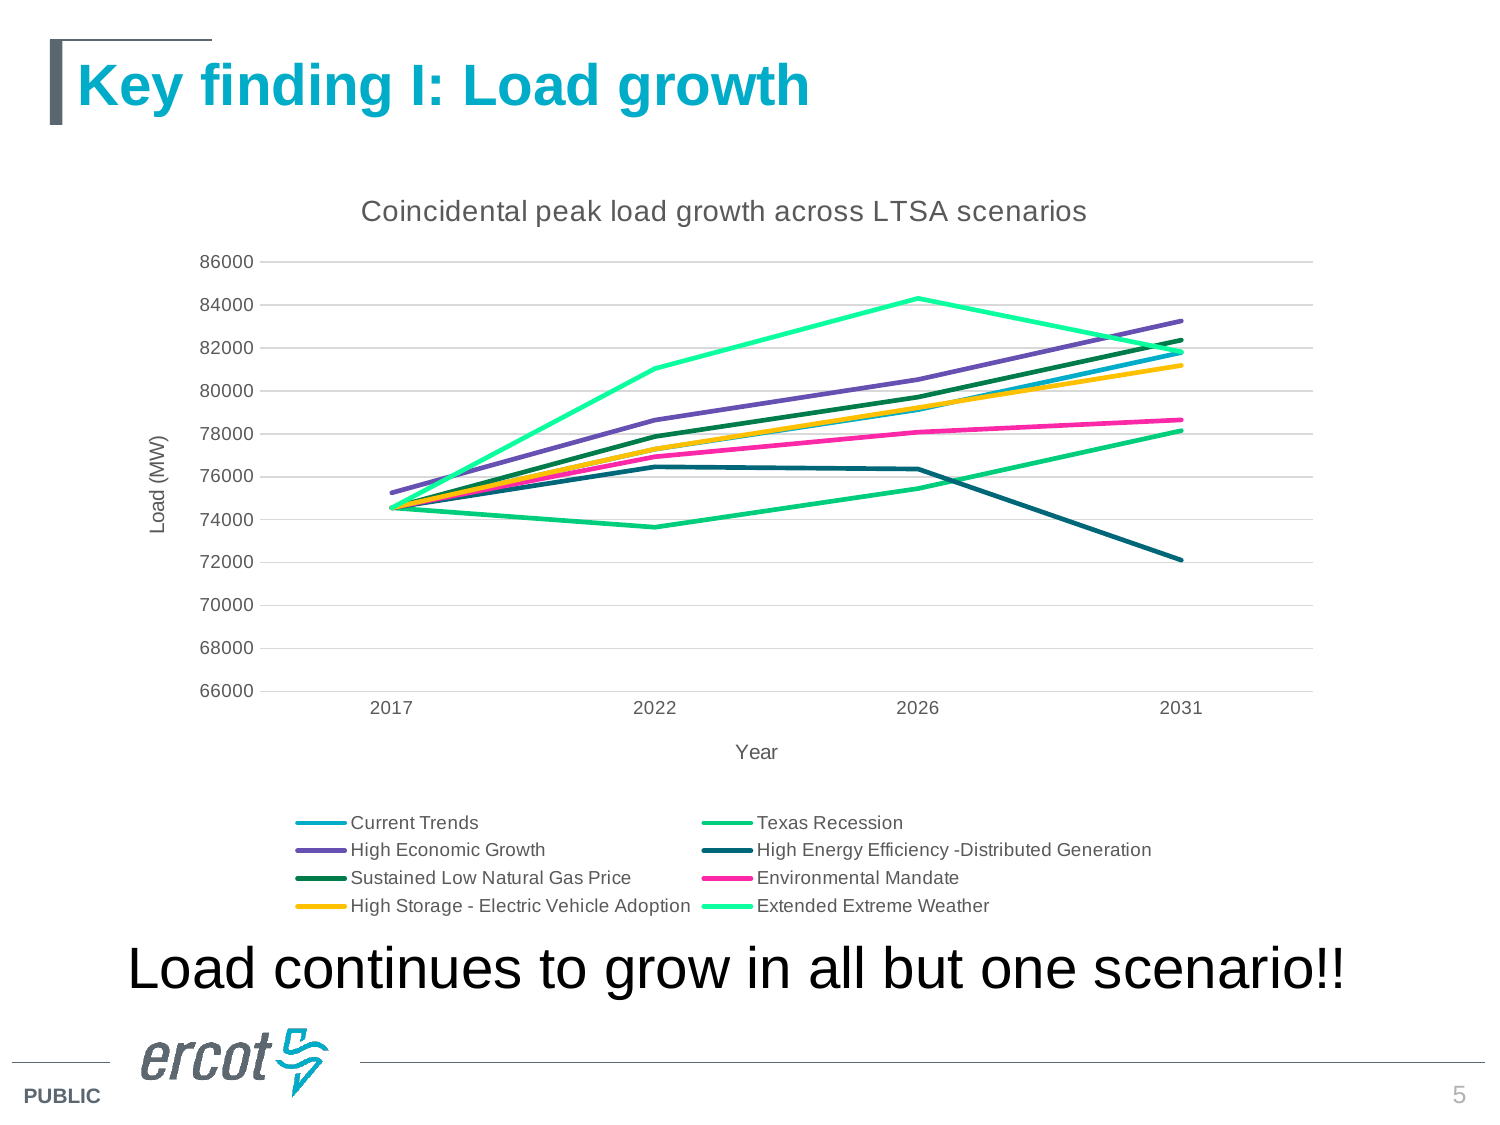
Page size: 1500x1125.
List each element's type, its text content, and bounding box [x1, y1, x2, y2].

title Key finding I: Load growth [62, 39, 1450, 228]
chart [112, 162, 1338, 924]
list Load continues to grow in all but one scenario!! [112, 923, 1400, 999]
picture [137, 1024, 332, 1100]
slide_number 5 [1437, 1076, 1475, 1112]
